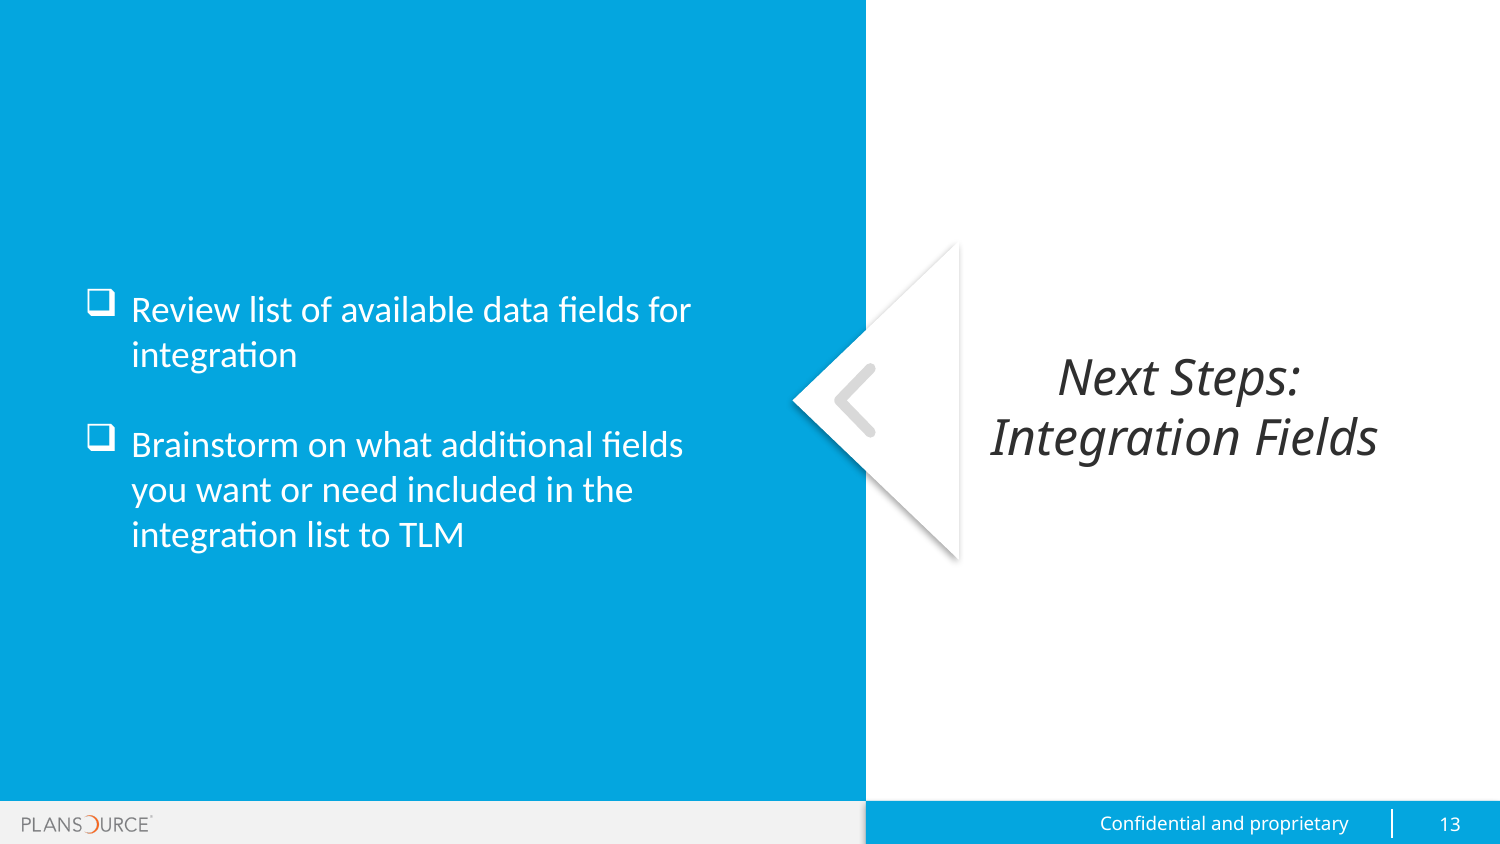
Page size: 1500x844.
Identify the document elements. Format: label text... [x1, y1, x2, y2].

text_box Review list of available data fields for integration Brainstorm on what additional fields you want or need included in the integration list to TLM [69, 277, 730, 563]
text_box Next Steps: Integration Fields [925, 337, 1446, 533]
picture [21, 809, 153, 837]
